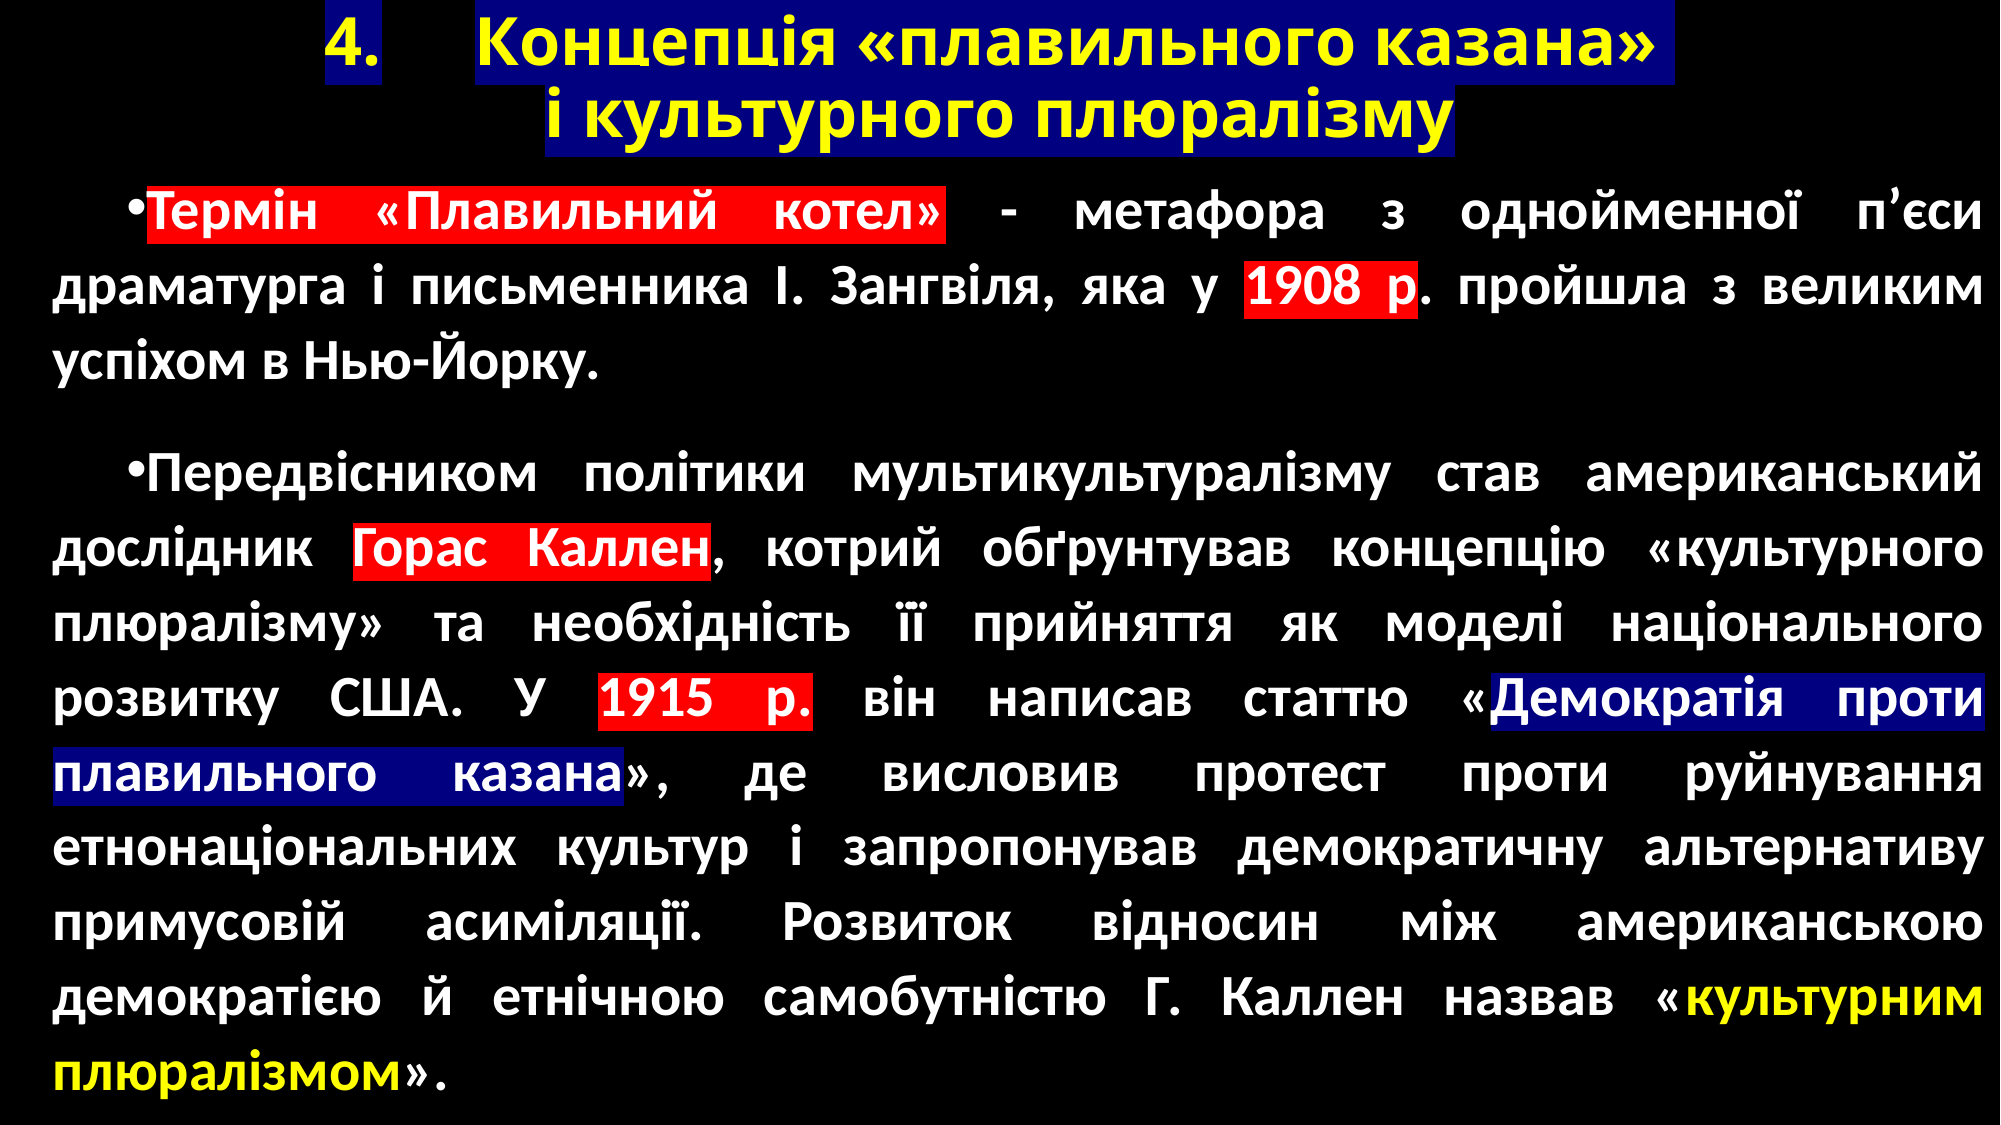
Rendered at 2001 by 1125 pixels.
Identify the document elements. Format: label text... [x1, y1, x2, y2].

title 4. Концепція «плавильного казана» і культурного плюралізму [0, 0, 2000, 159]
list Термін «Плавильний котел» - метафора з однойменної п’єси драматурга і письменника І. Зангвіля, яка у 1908 р. пройшла з великим успіхом в Нью-Йорку. Передвісником політики мультикультуралізму став американський дослідник Горас Каллен, котрий обґрунтував концепцію «культурного плюралізму» та необхідність її прийняття як моделі національного розвитку США. У 1915 р. він написав статтю «Демократія проти плавильного казана», де висловив протест проти руйнування етнонаціональних культур і запропонував демократичну альтернативу примусовій асиміляції. Розвиток відносин між американською демократією й етнічною самобутністю Г. Каллен назвав «культурним плюралізмом». [0, 159, 2000, 1125]
